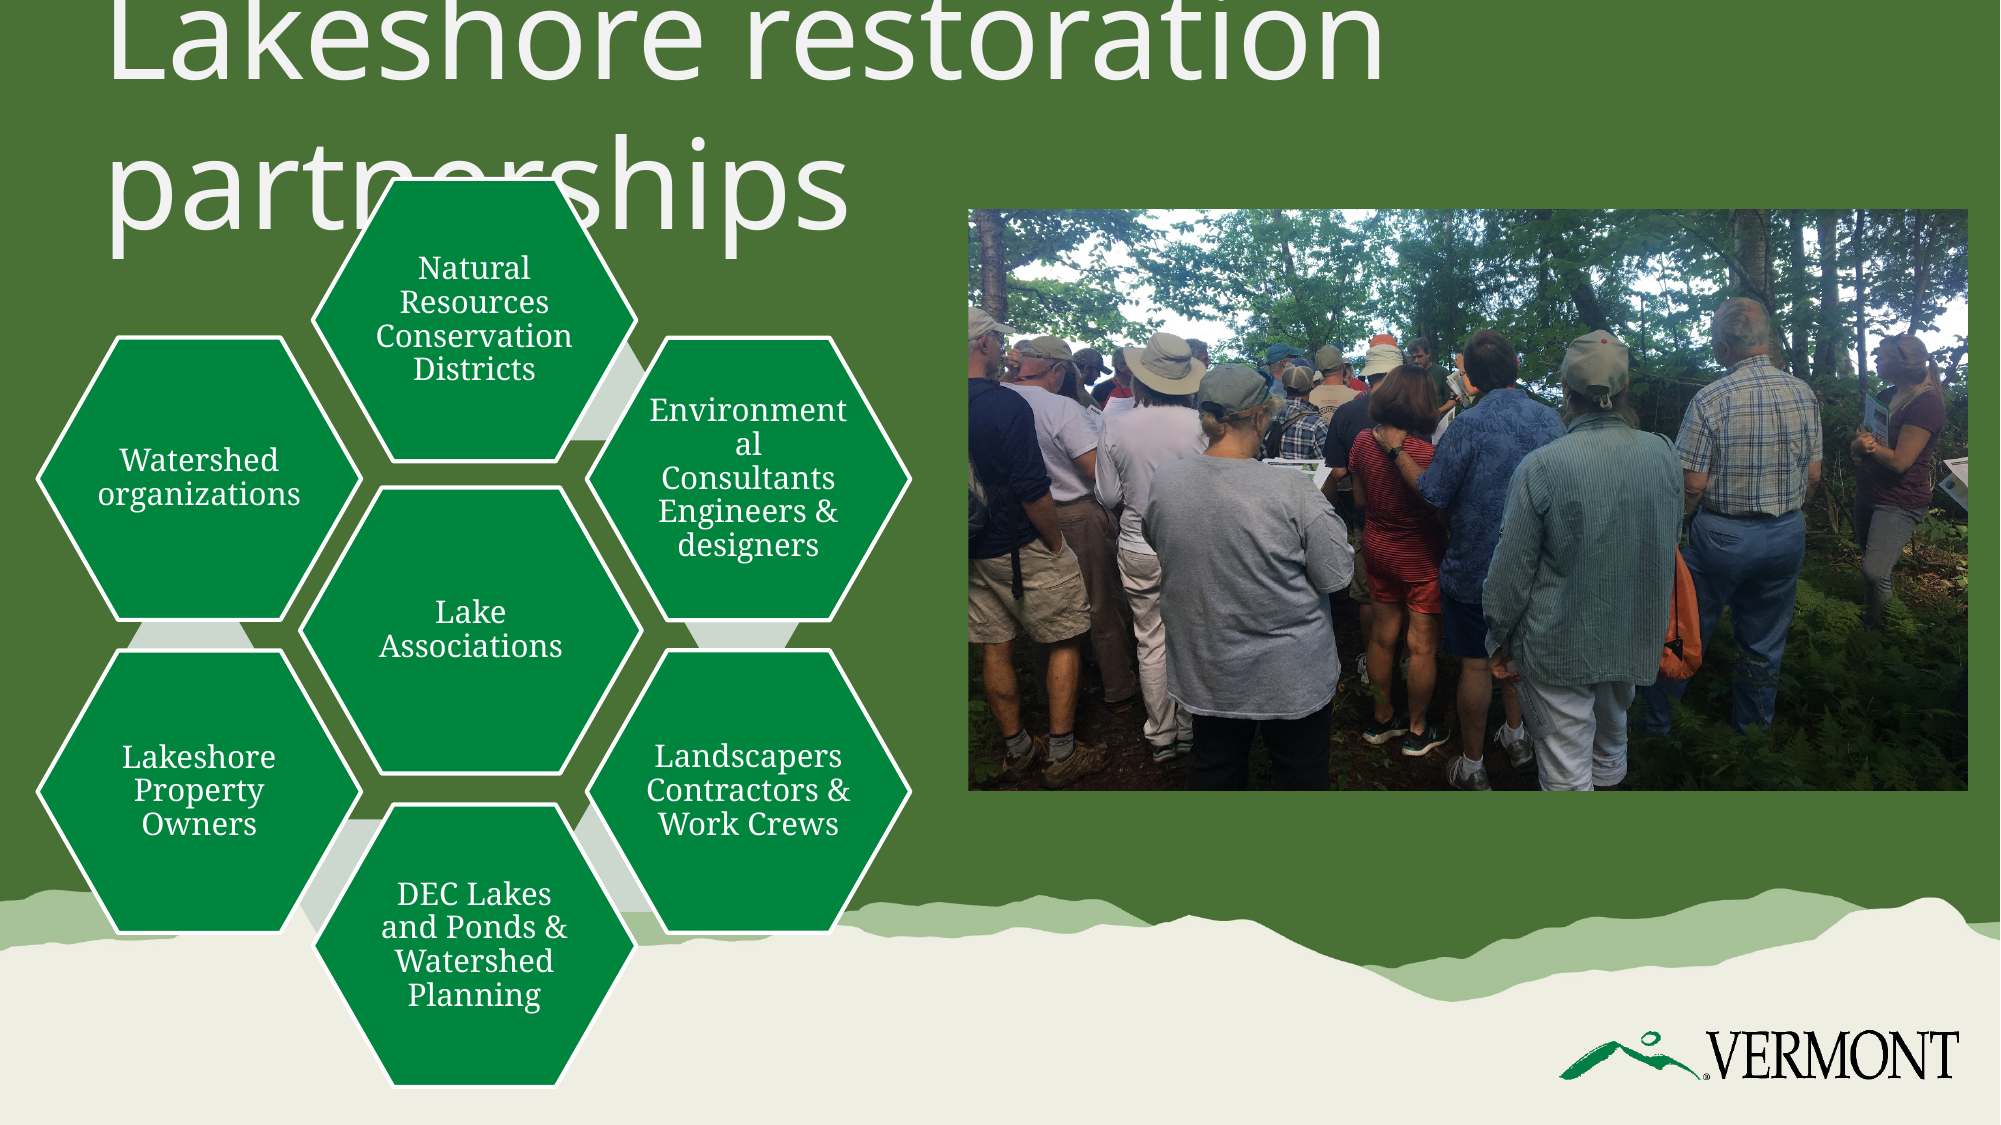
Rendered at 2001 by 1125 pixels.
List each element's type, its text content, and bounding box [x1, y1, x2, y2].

picture [0, 0, 2000, 1125]
title Lakeshore restoration partnerships [87, 50, 1846, 159]
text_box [0, 185, 1134, 1076]
